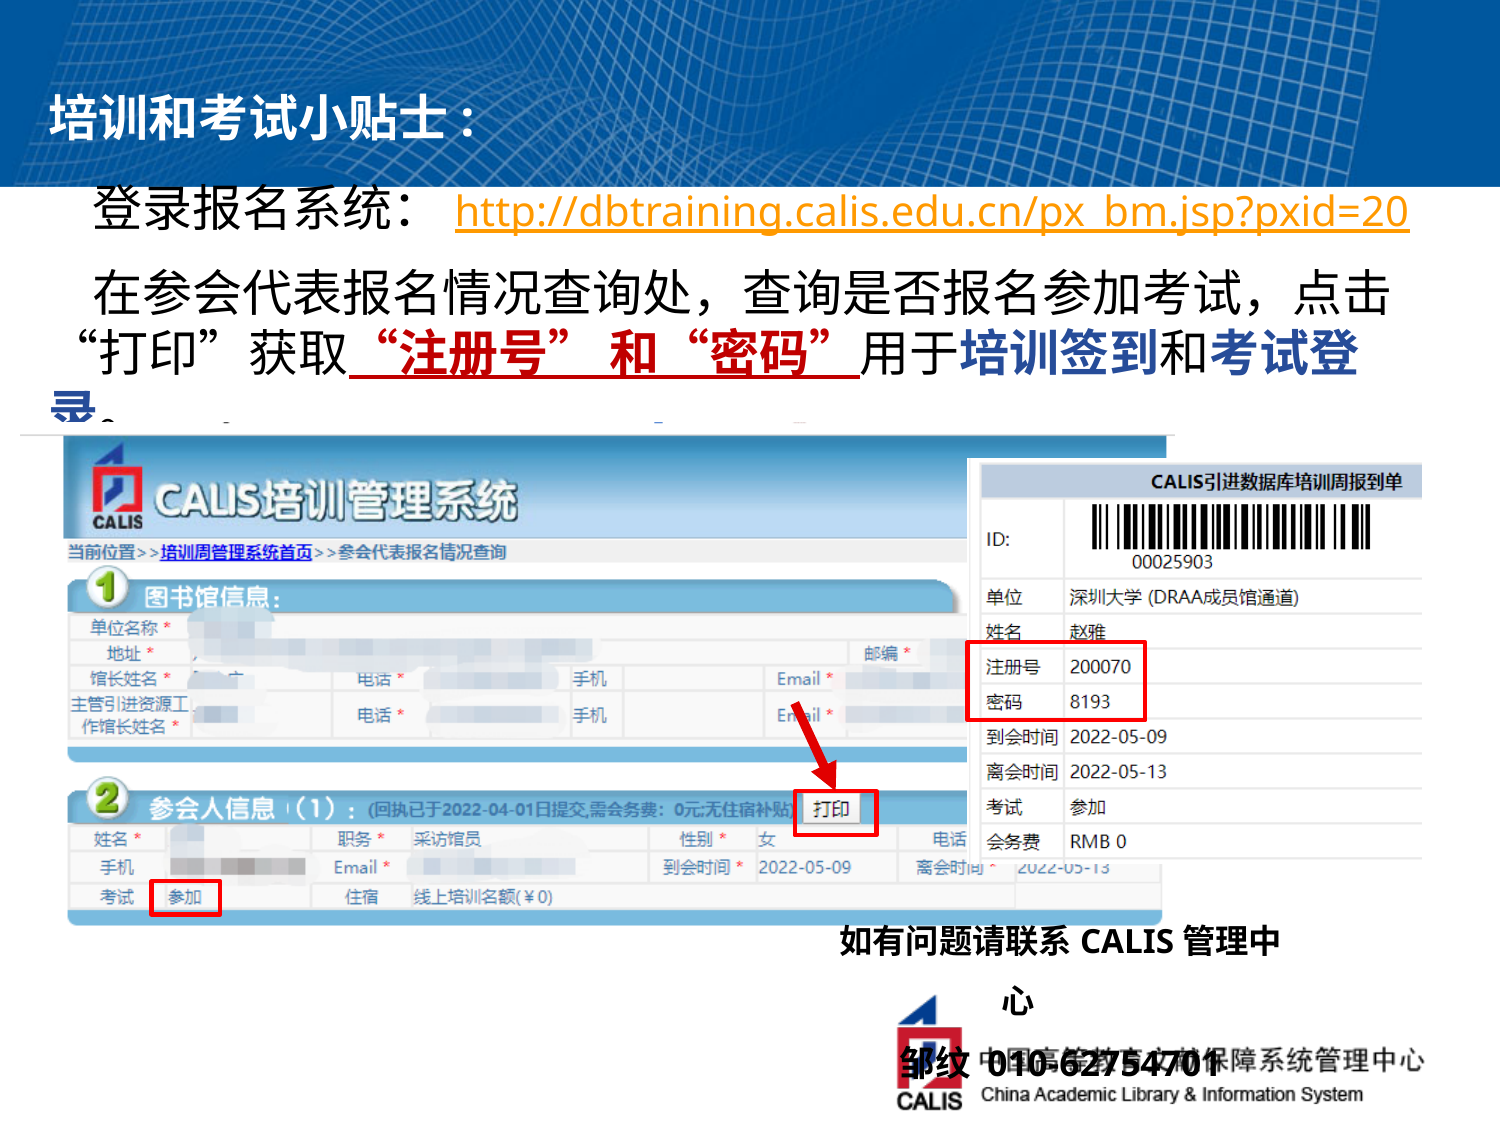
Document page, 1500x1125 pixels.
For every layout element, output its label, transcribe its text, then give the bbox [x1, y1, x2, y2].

text_box 培训和考试小贴士: [33, 19, 1489, 165]
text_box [794, 702, 836, 792]
text_box 登录报名系统：http://dbtraining.calis.edu.cn/px_bm.jsp?pxid=20 在参会代表报名情况查询处，查询是否报名参加考试，点击“打印”获取“注册号” 和“密码”用于培训签到和考试登录。 [33, 168, 1465, 449]
text_box 如有问题请联系CALIS管理中心 邹纹 010-62754701 [734, 892, 1310, 1091]
picture [20, 421, 1423, 944]
picture [875, 979, 1500, 1117]
picture [0, 0, 1500, 186]
